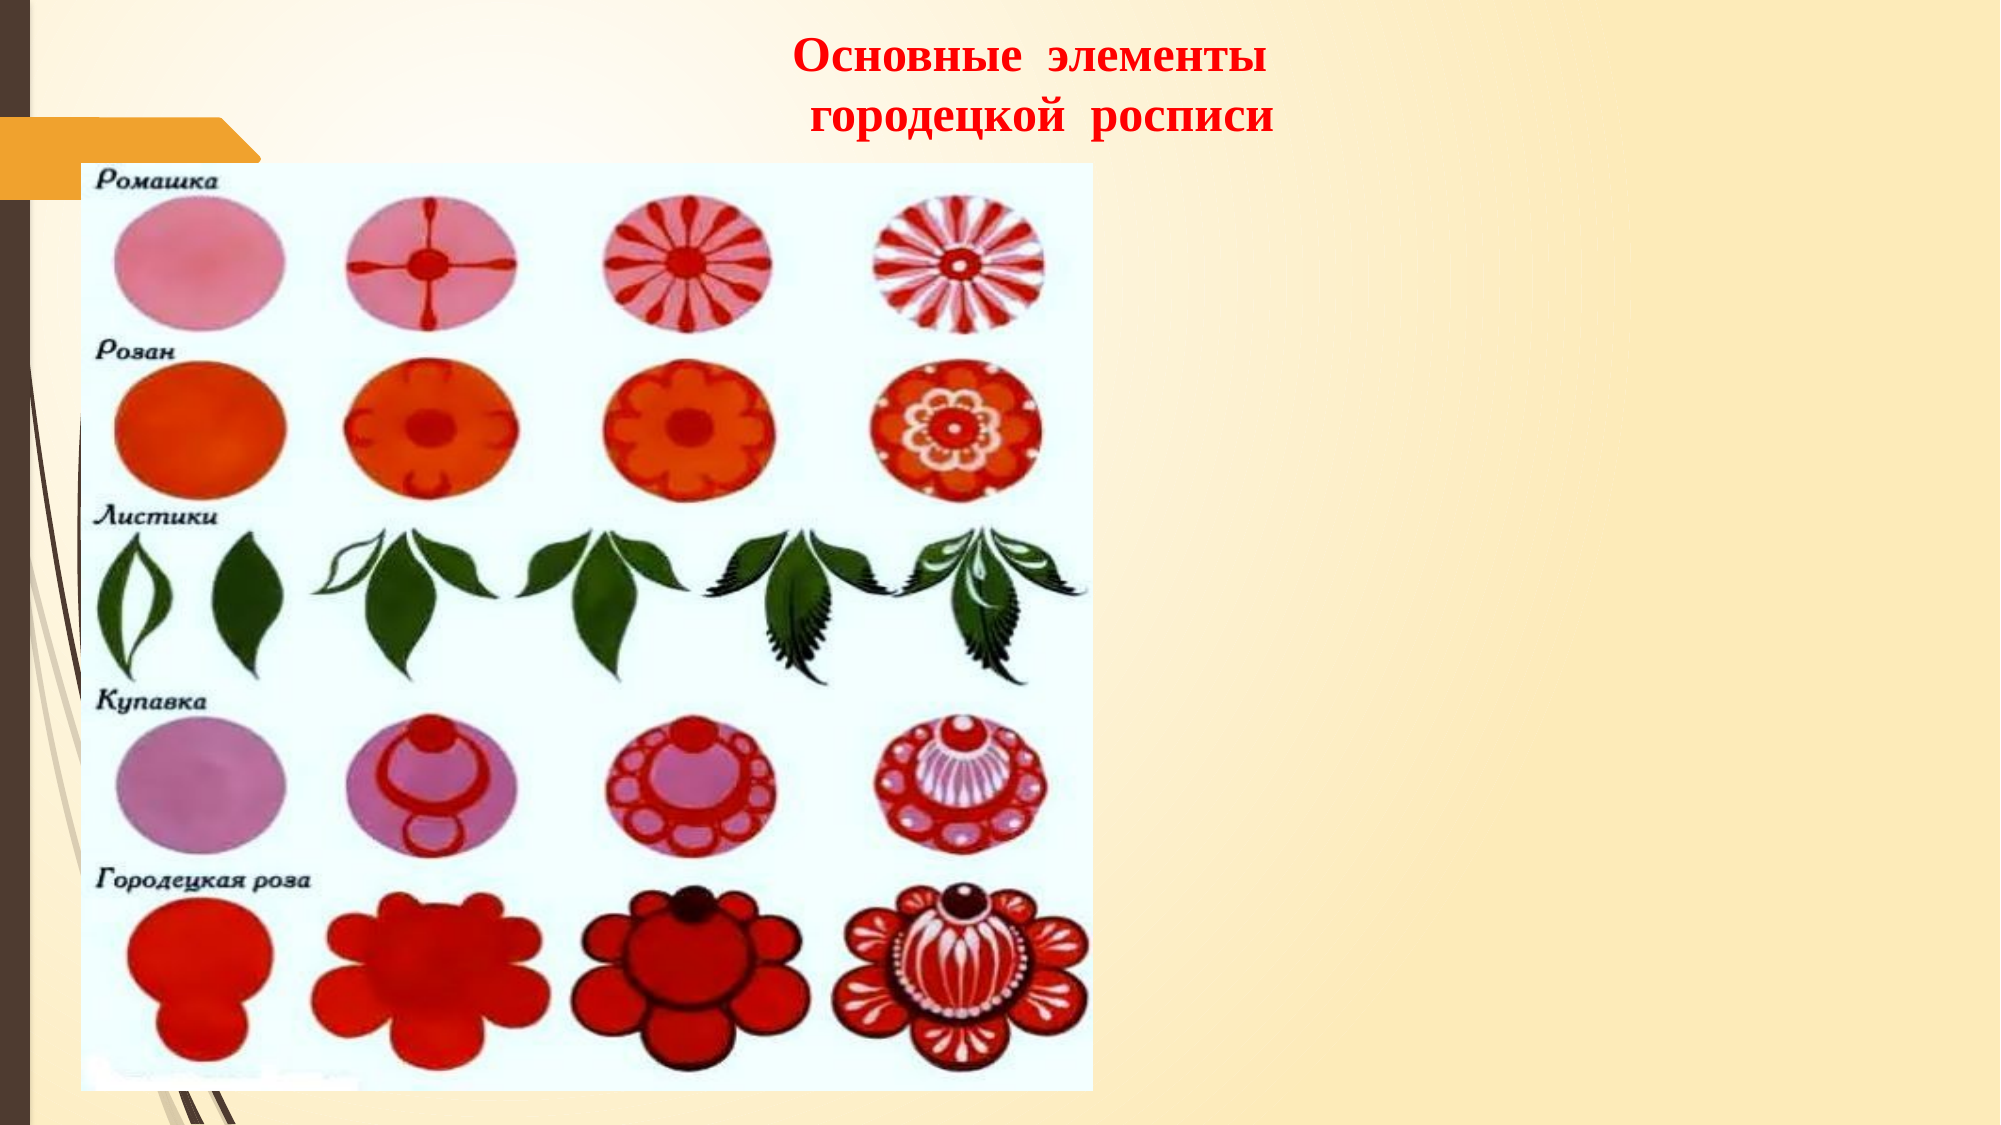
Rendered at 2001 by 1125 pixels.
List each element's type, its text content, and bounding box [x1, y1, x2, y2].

text_box Основные элементы городецкой росписи [499, 13, 1585, 149]
picture [80, 163, 1093, 1091]
